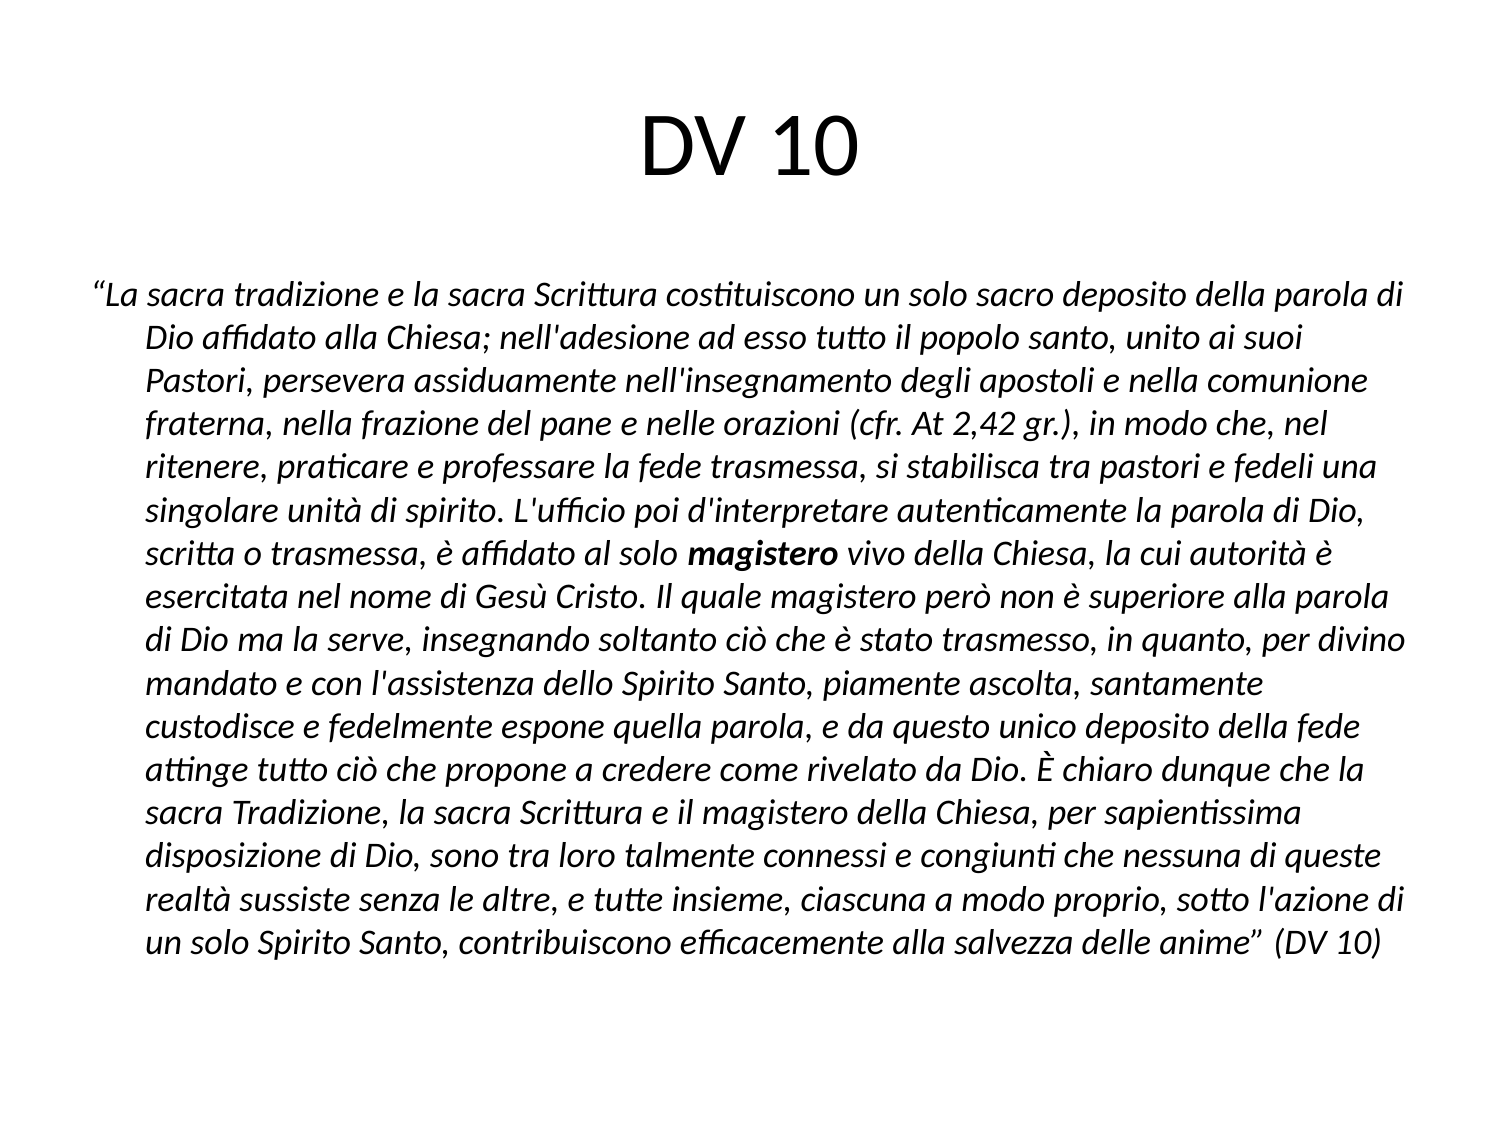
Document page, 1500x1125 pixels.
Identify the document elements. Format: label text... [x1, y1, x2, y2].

title DV 10 [75, 45, 1425, 233]
list “La sacra tradizione e la sacra Scrittura costituiscono un solo sacro deposito della parola di Dio affidato alla Chiesa; nell'adesione ad esso tutto il popolo santo, unito ai suoi Pastori, persevera assiduamente nell'insegnamento degli apostoli e nella comunione fraterna, nella frazione del pane e nelle orazioni (cfr. At 2,42 gr.), in modo che, nel ritenere, praticare e professare la fede trasmessa, si stabilisca tra pastori e fedeli una singolare unità di spirito. L'ufficio poi d'interpretare autenticamente la parola di Dio, scritta o trasmessa, è affidato al solo magistero vivo della Chiesa, la cui autorità è esercitata nel nome di Gesù Cristo. Il quale magistero però non è superiore alla parola di Dio ma la serve, insegnando soltanto ciò che è stato trasmesso, in quanto, per divino mandato e con l'assistenza dello Spirito Santo, piamente ascolta, santamente custodisce e fedelmente espone quella parola, e da questo unico deposito della fede attinge tutto ciò che propone a credere come rivelato da Dio. È chiaro dunque che la sacra Tradizione, la sacra Scrittura e il magistero della Chiesa, per sapientissima disposizione di Dio, sono tra loro talmente connessi e congiunti che nessuna di queste realtà sussiste senza le altre, e tutte insieme, ciascuna a modo proprio, sotto l'azione di un solo Spirito Santo, contribuiscono efficacemente alla salvezza delle anime” (DV 10) [75, 262, 1425, 1005]
